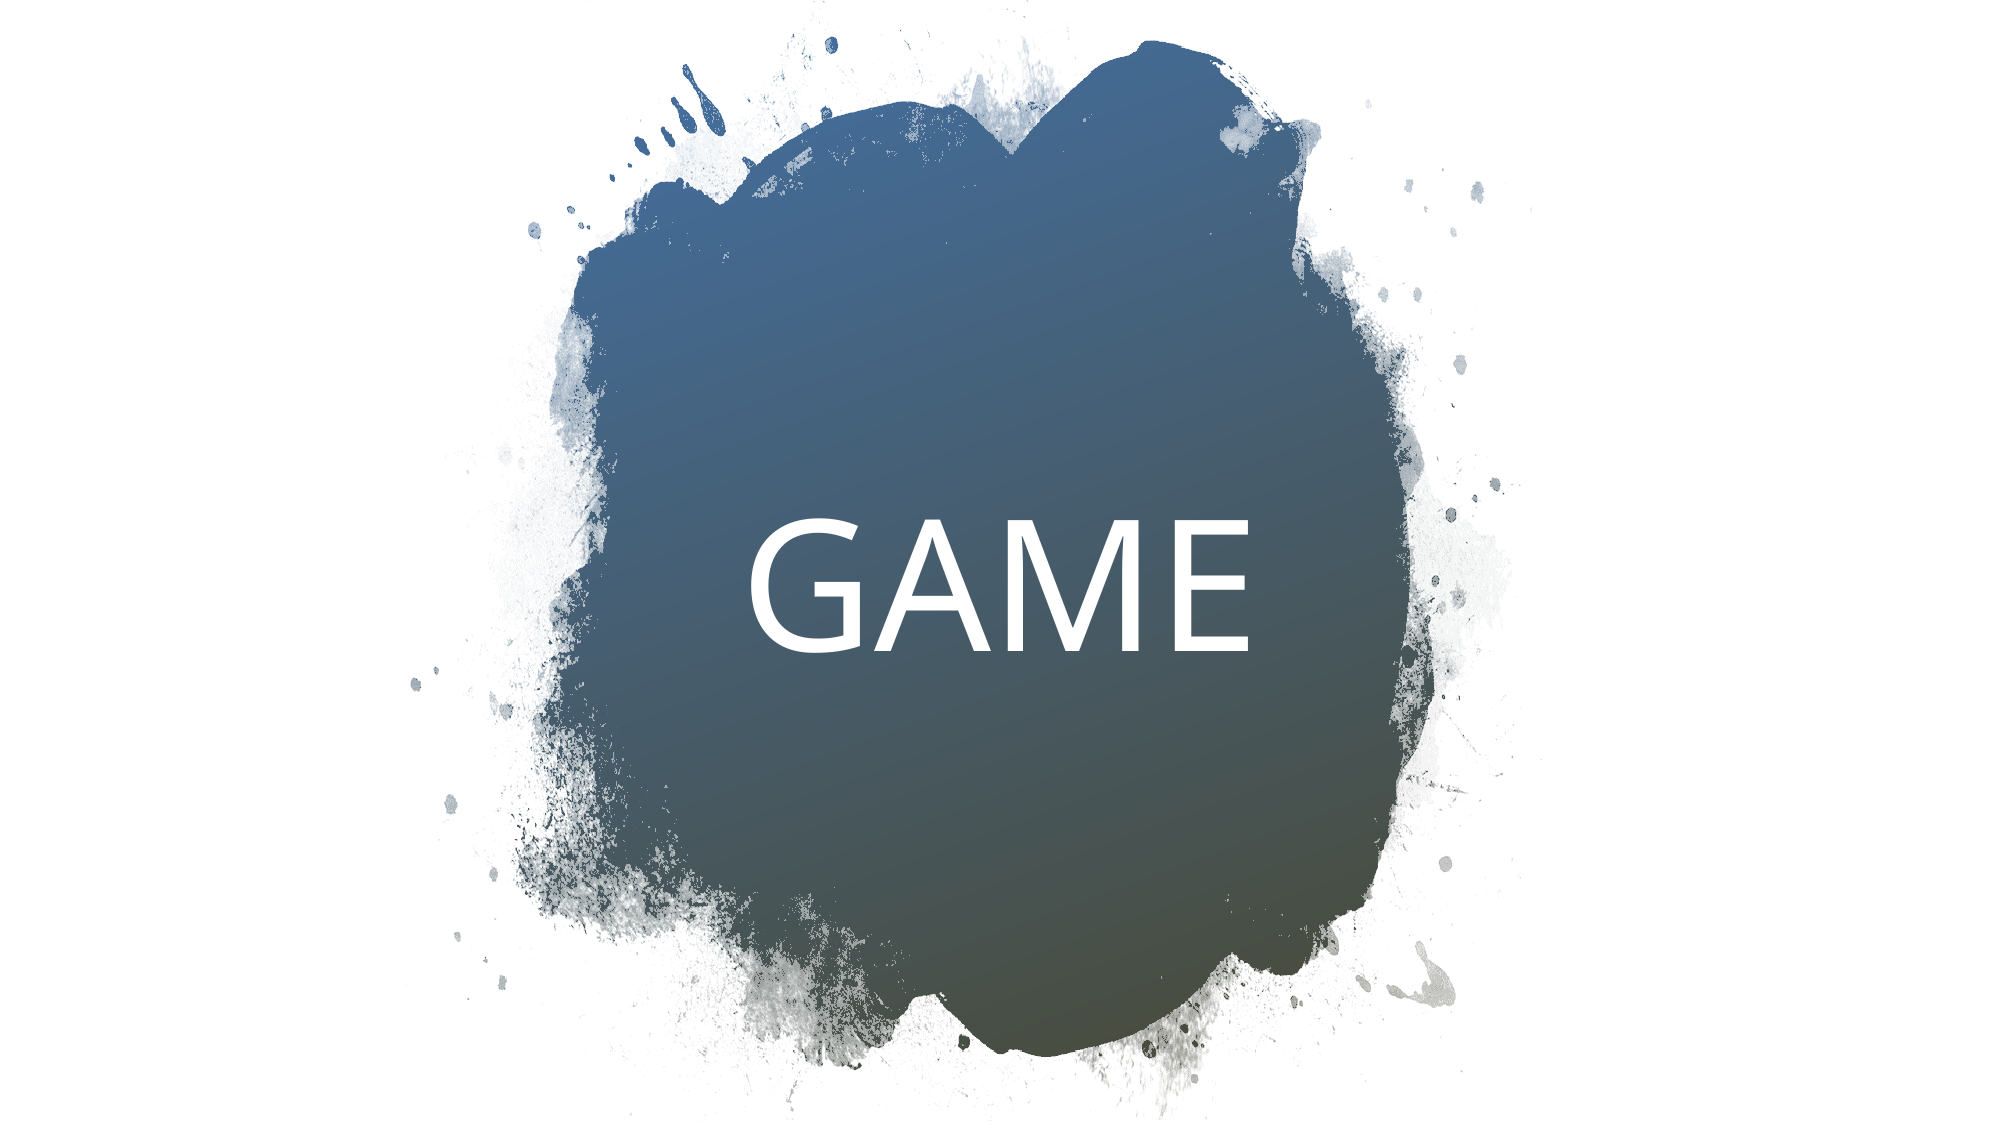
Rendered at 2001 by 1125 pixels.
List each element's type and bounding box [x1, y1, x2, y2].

picture [249, 0, 1751, 1125]
